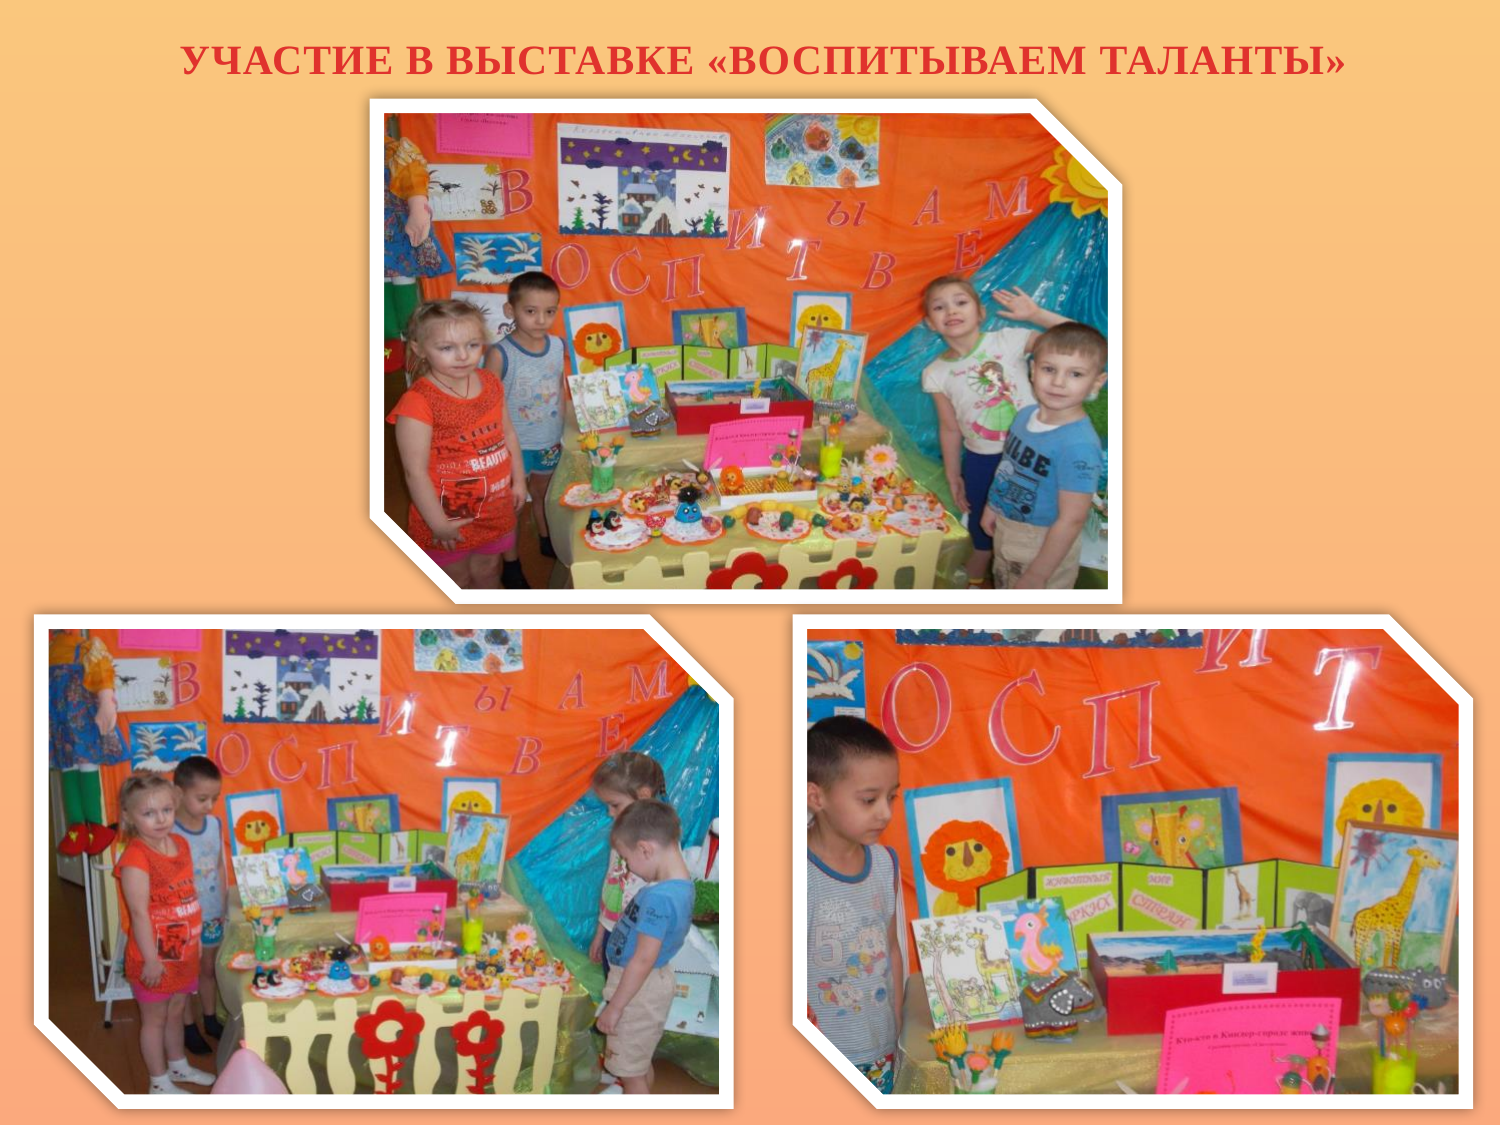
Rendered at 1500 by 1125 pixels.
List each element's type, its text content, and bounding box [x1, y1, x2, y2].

picture [799, 621, 1467, 1102]
text_box УЧАСТИЕ В ВЫСТАВКЕ «ВОСПИТЫВАЕМ ТАЛАНТЫ» [164, 25, 1374, 91]
picture [41, 621, 727, 1102]
picture [376, 105, 1116, 597]
